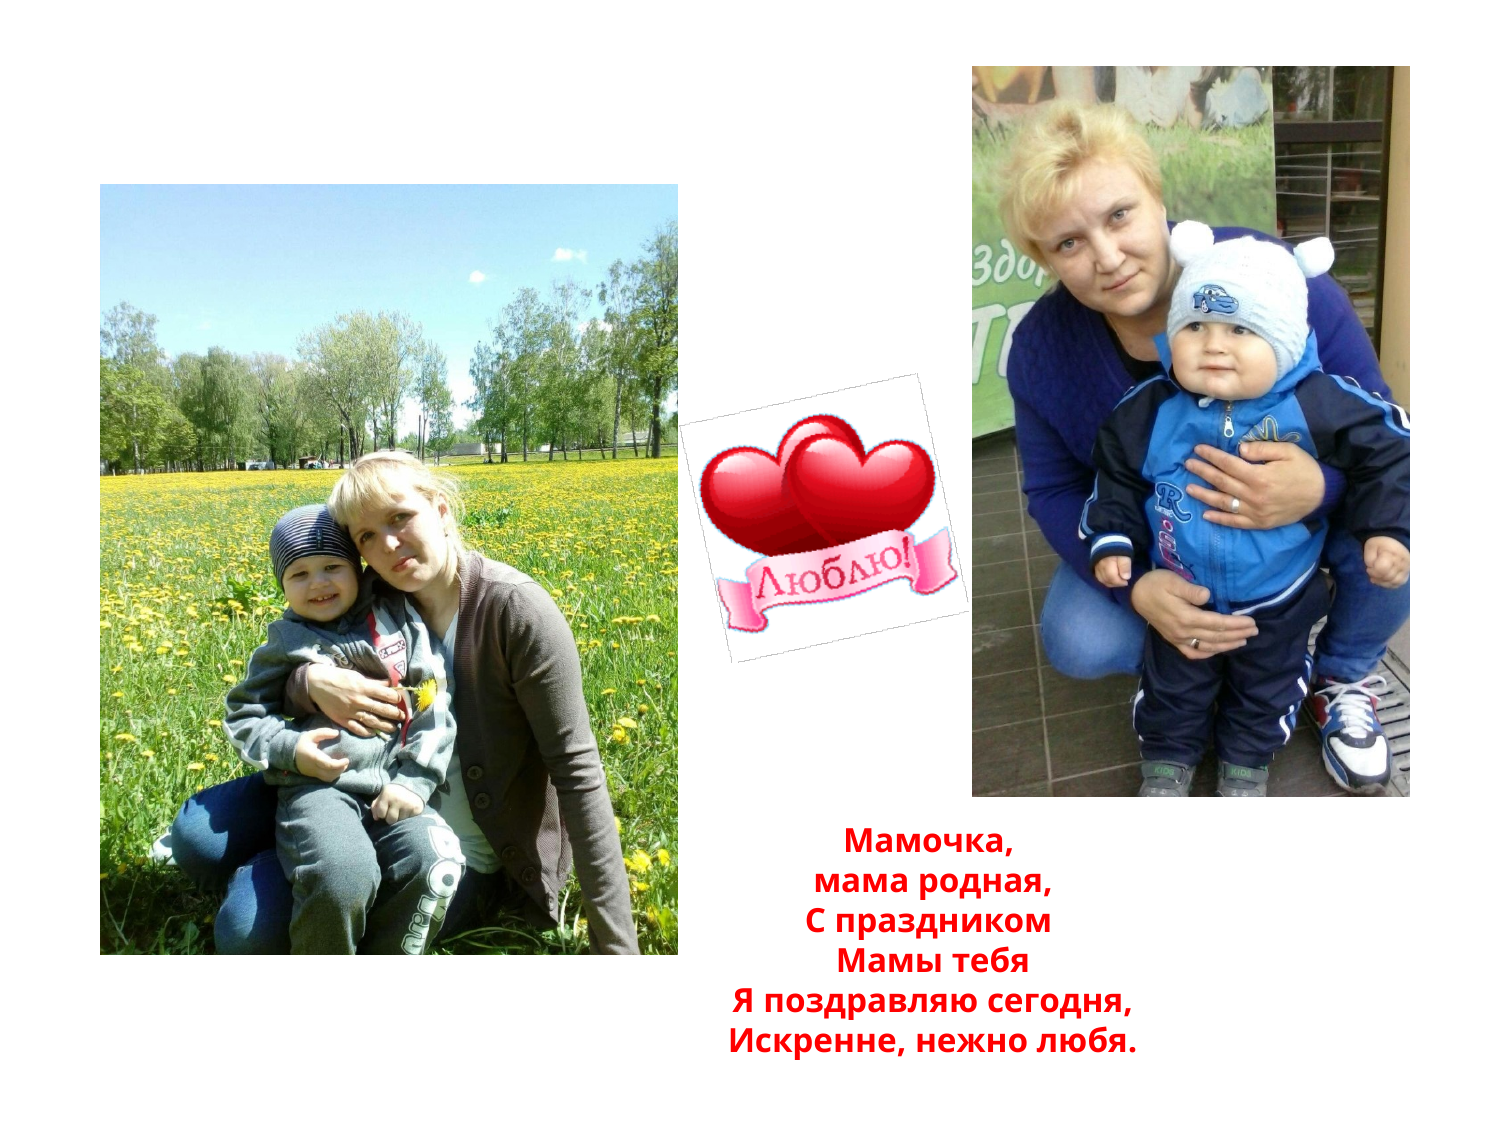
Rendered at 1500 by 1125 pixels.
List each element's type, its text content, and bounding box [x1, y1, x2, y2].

picture [100, 184, 679, 955]
picture [971, 66, 1411, 797]
text_box Мамочка, мама родная, С праздником Мамы тебя Я поздравляю сегодня, Искренне, нежно любя. [631, 812, 1235, 1067]
picture [681, 373, 969, 663]
